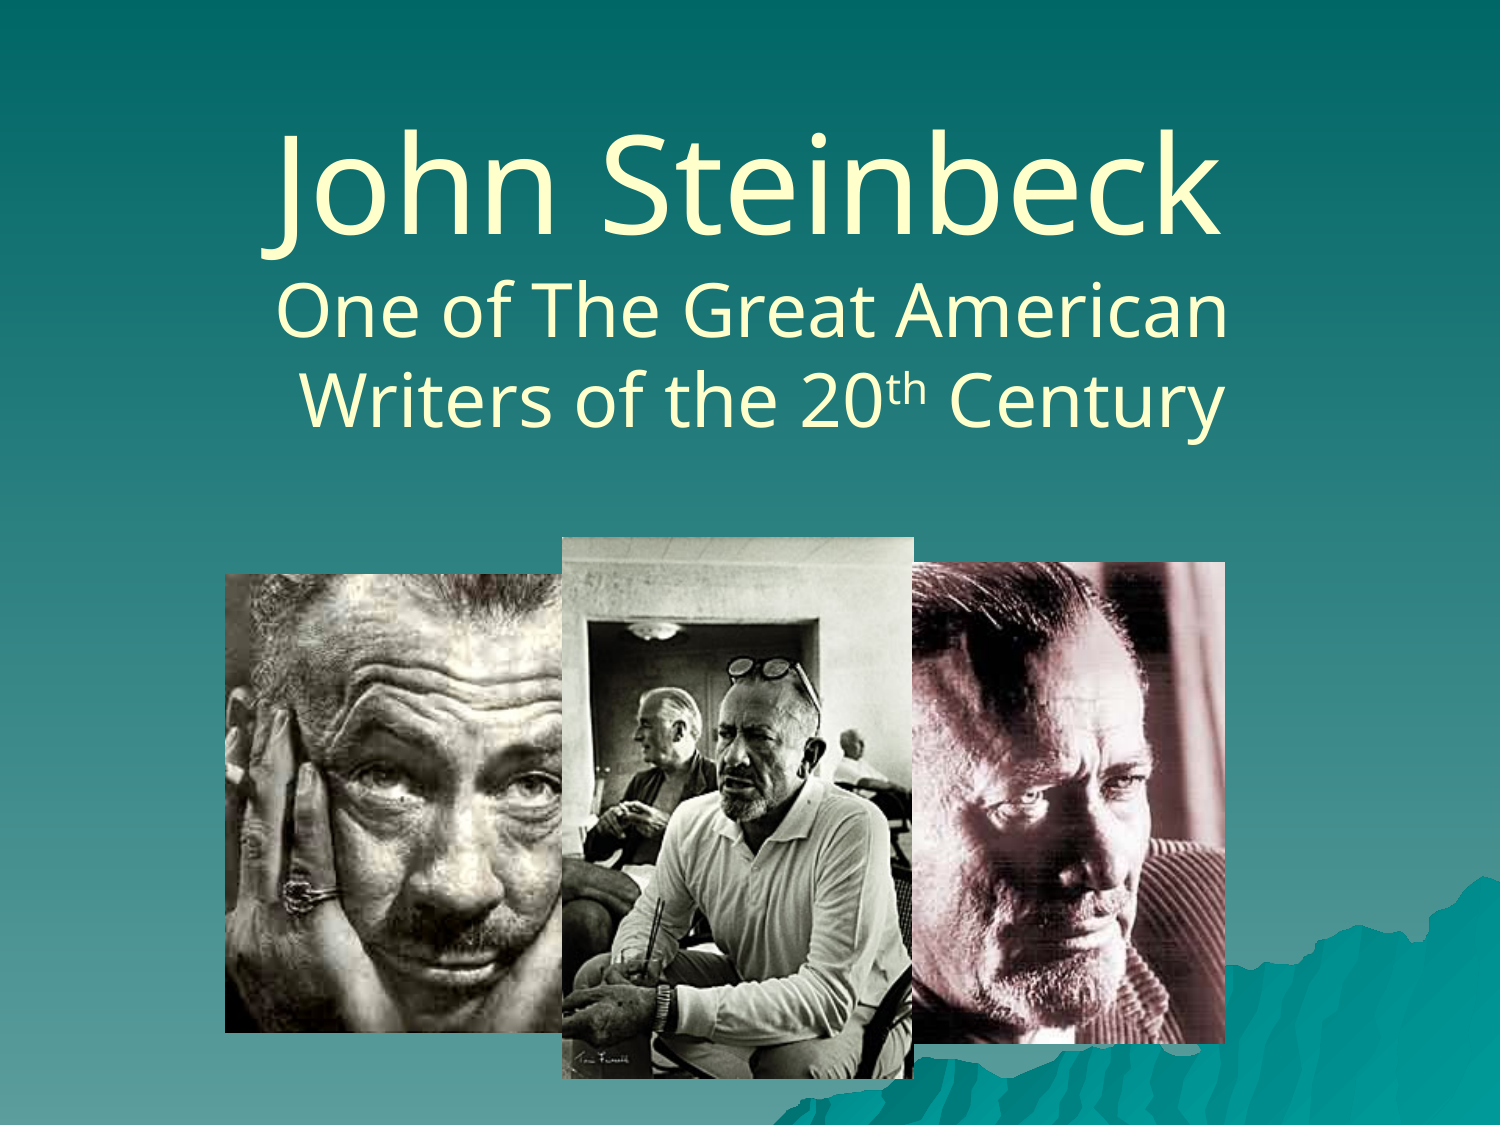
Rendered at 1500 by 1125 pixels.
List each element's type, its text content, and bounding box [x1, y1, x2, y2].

picture [224, 537, 1225, 1079]
title John Steinbeck One of The Great American Writers of the 20th Century [125, 87, 1400, 450]
